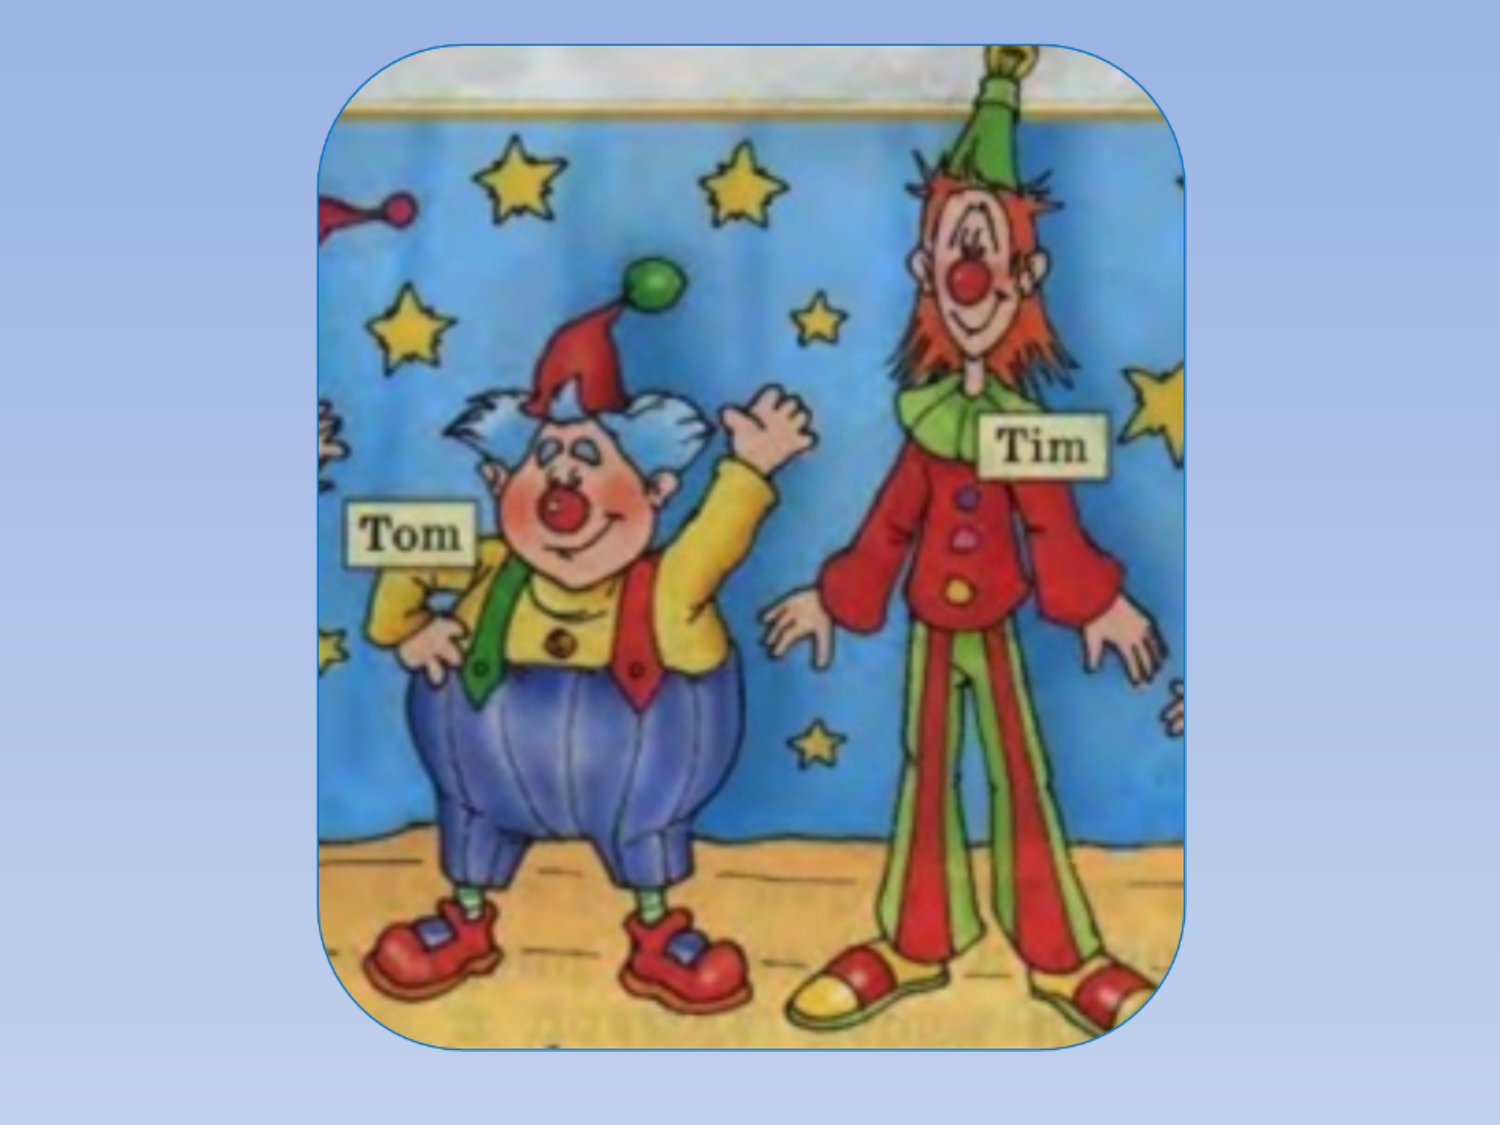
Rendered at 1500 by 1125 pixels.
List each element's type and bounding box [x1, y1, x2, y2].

picture [316, 43, 1188, 1053]
